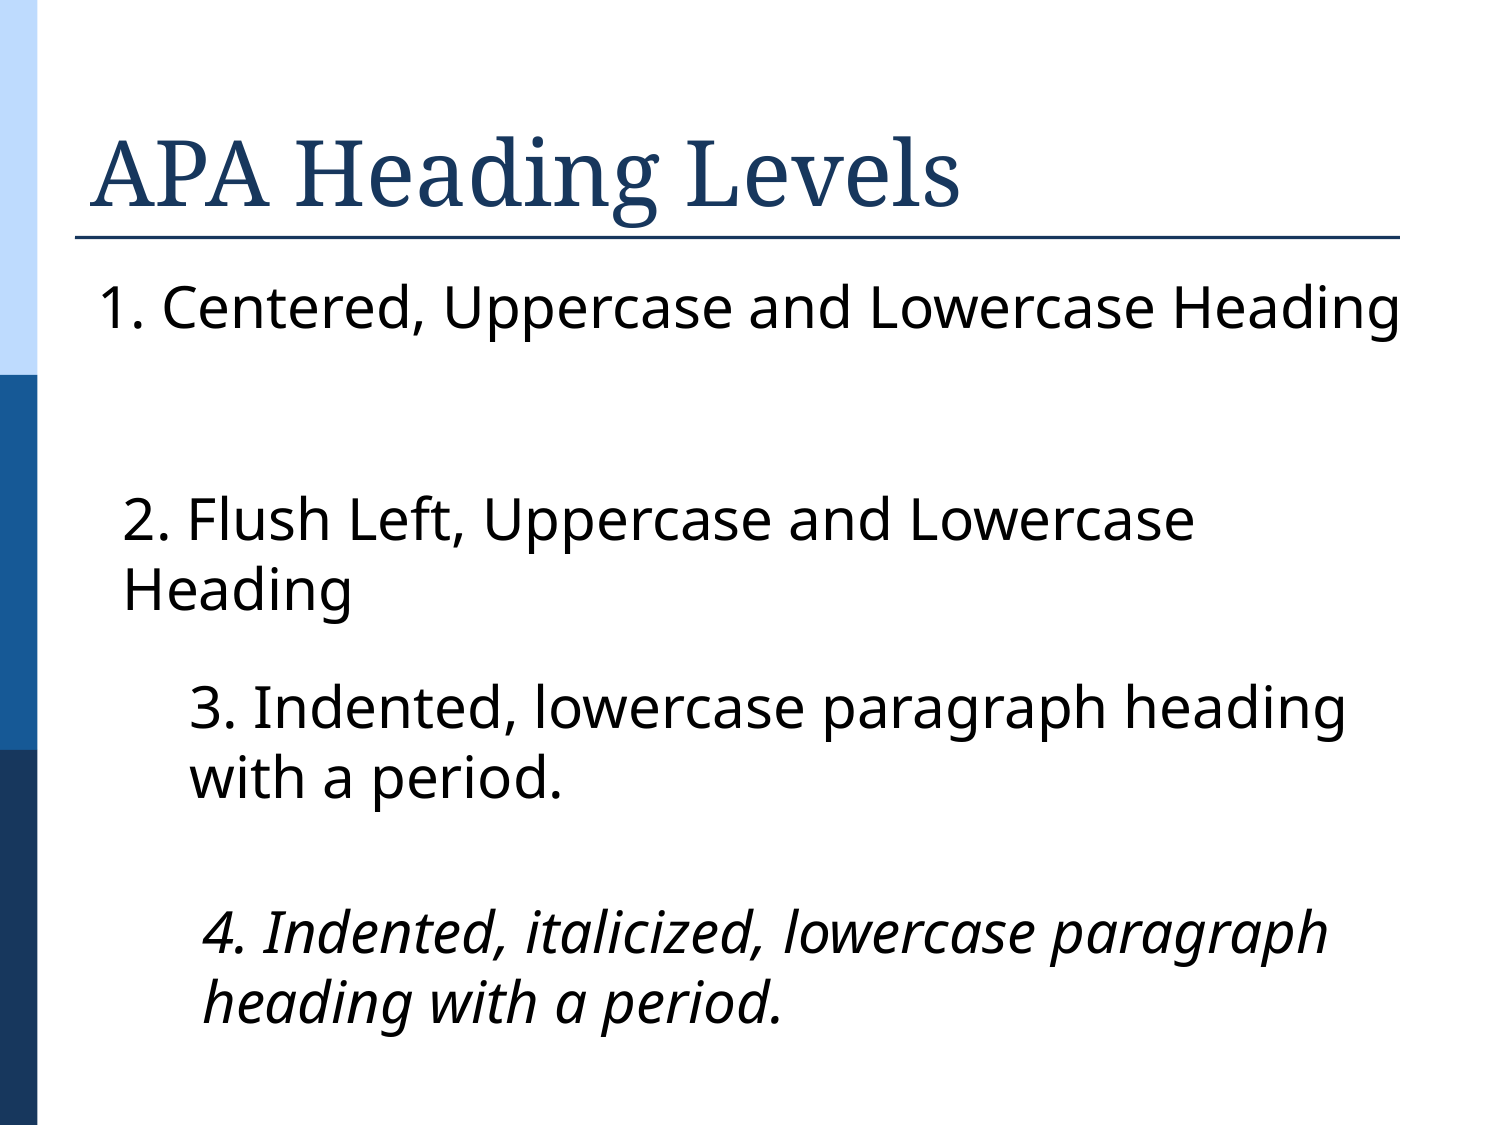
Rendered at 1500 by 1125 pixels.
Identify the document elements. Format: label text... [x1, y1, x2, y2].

text_box 2. Flush Left, Uppercase and Lowercase Heading [108, 474, 1288, 630]
text_box 3. Indented, lowercase paragraph heading with a period. [174, 662, 1388, 818]
list 1. Centered, Uppercase and Lowercase Heading [74, 262, 1426, 438]
text_box 4. Indented, italicized, lowercase paragraph heading with a period. [187, 887, 1400, 1043]
title APA Heading Levels [74, 45, 1426, 233]
